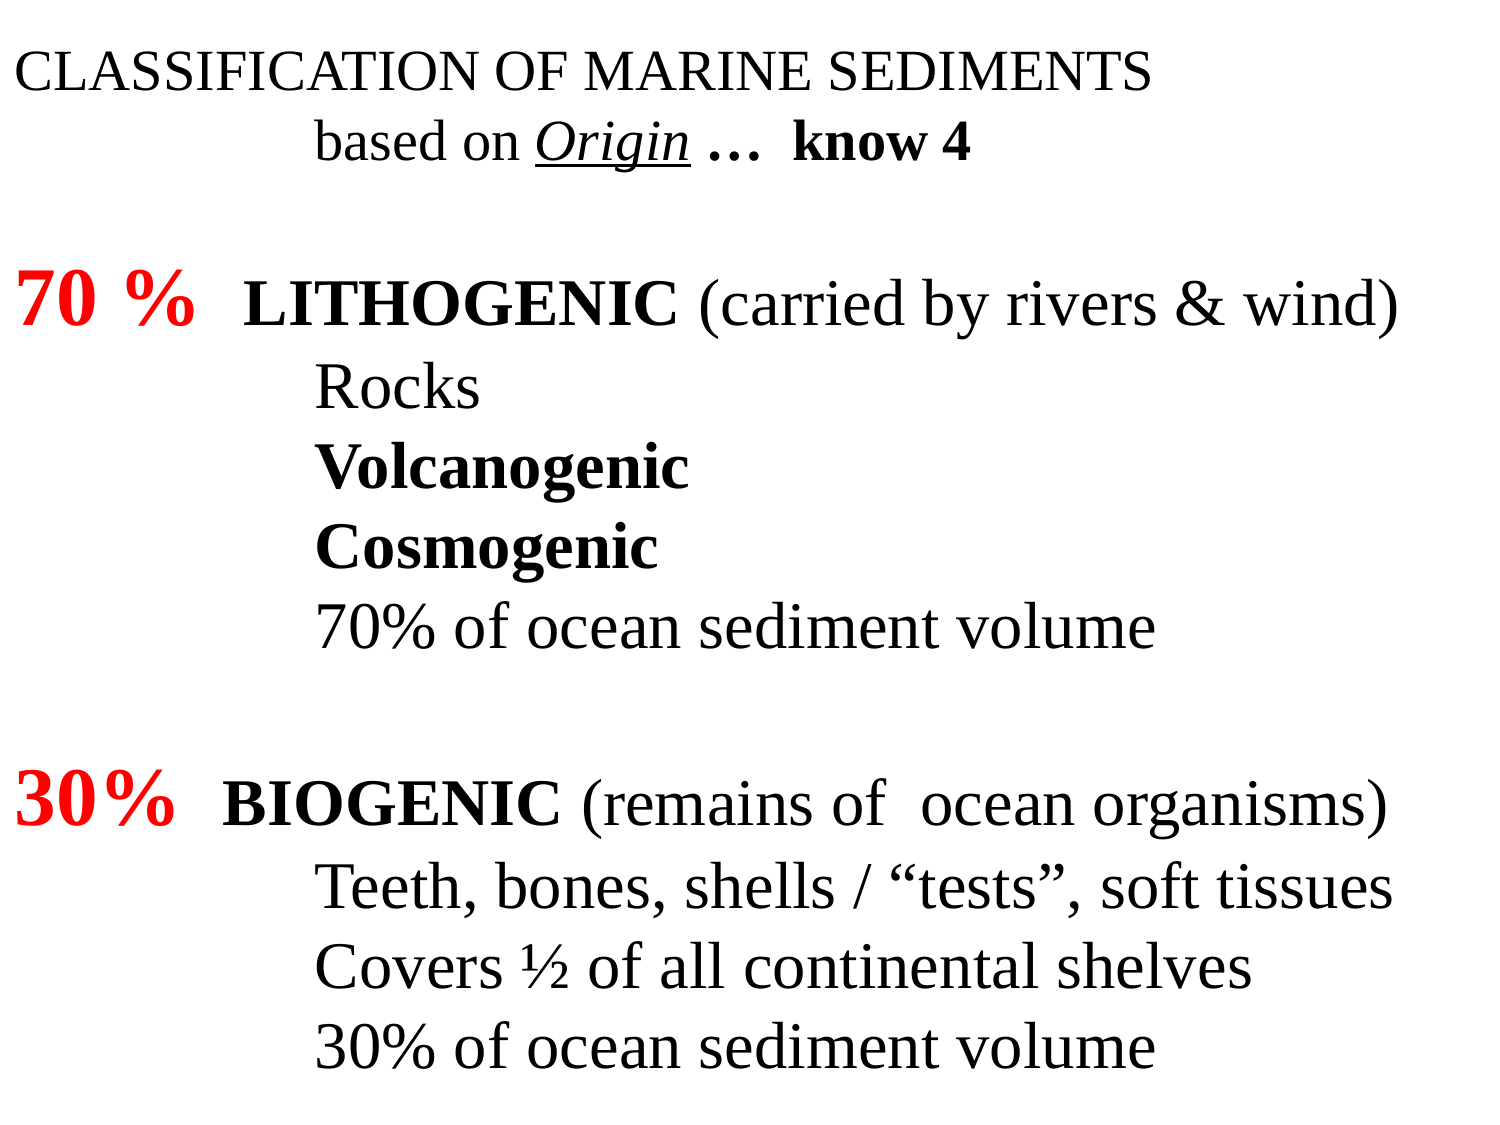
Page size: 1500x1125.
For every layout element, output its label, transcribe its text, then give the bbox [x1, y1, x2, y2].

text_box CLASSIFICATION OF MARINE SEDIMENTS based on Origin … know 4 70 % LITHOGENIC (carried by rivers & wind) Rocks Volcanogenic Cosmogenic 70% of ocean sediment volume 30% BIOGENIC (remains of ocean organisms) Teeth, bones, shells / “tests”, soft tissues Covers ½ of all continental shelves 30% of ocean sediment volume [0, 24, 1500, 1090]
